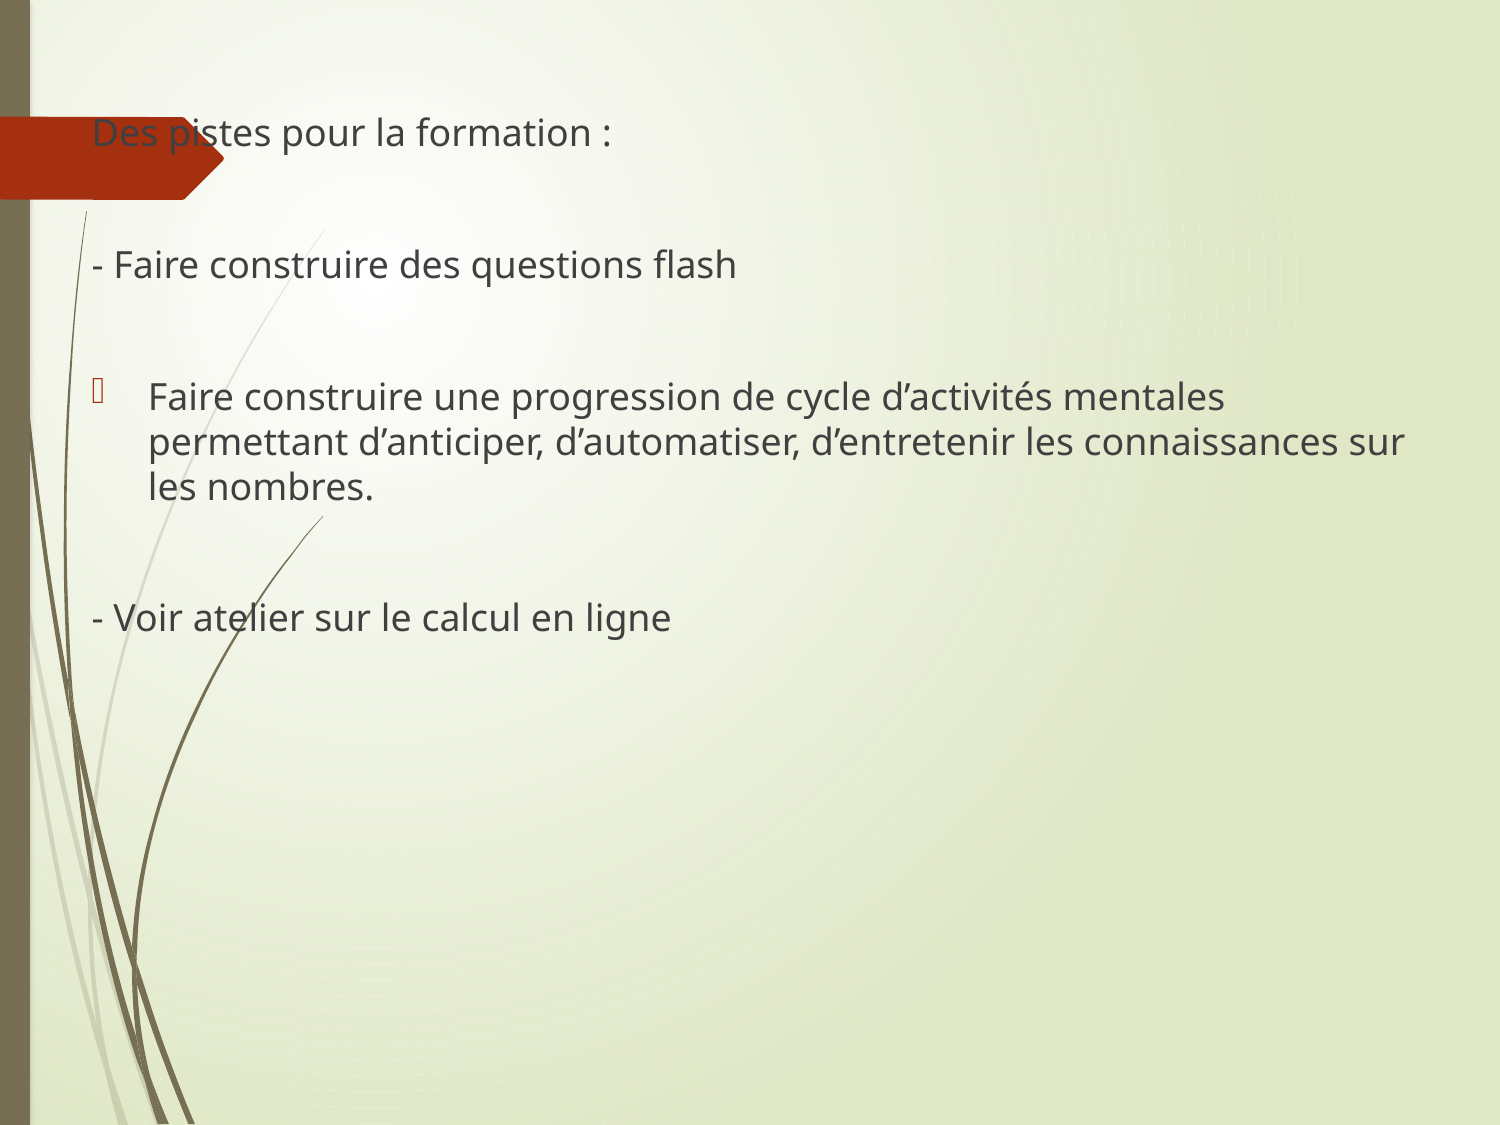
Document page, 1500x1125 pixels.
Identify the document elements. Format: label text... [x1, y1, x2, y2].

list Des pistes pour la formation : - Faire construire des questions flash Faire construire une progression de cycle d’activités mentales permettant d’anticiper, d’automatiser, d’entretenir les connaissances sur les nombres. - Voir atelier sur le calcul en ligne [76, 101, 1427, 845]
